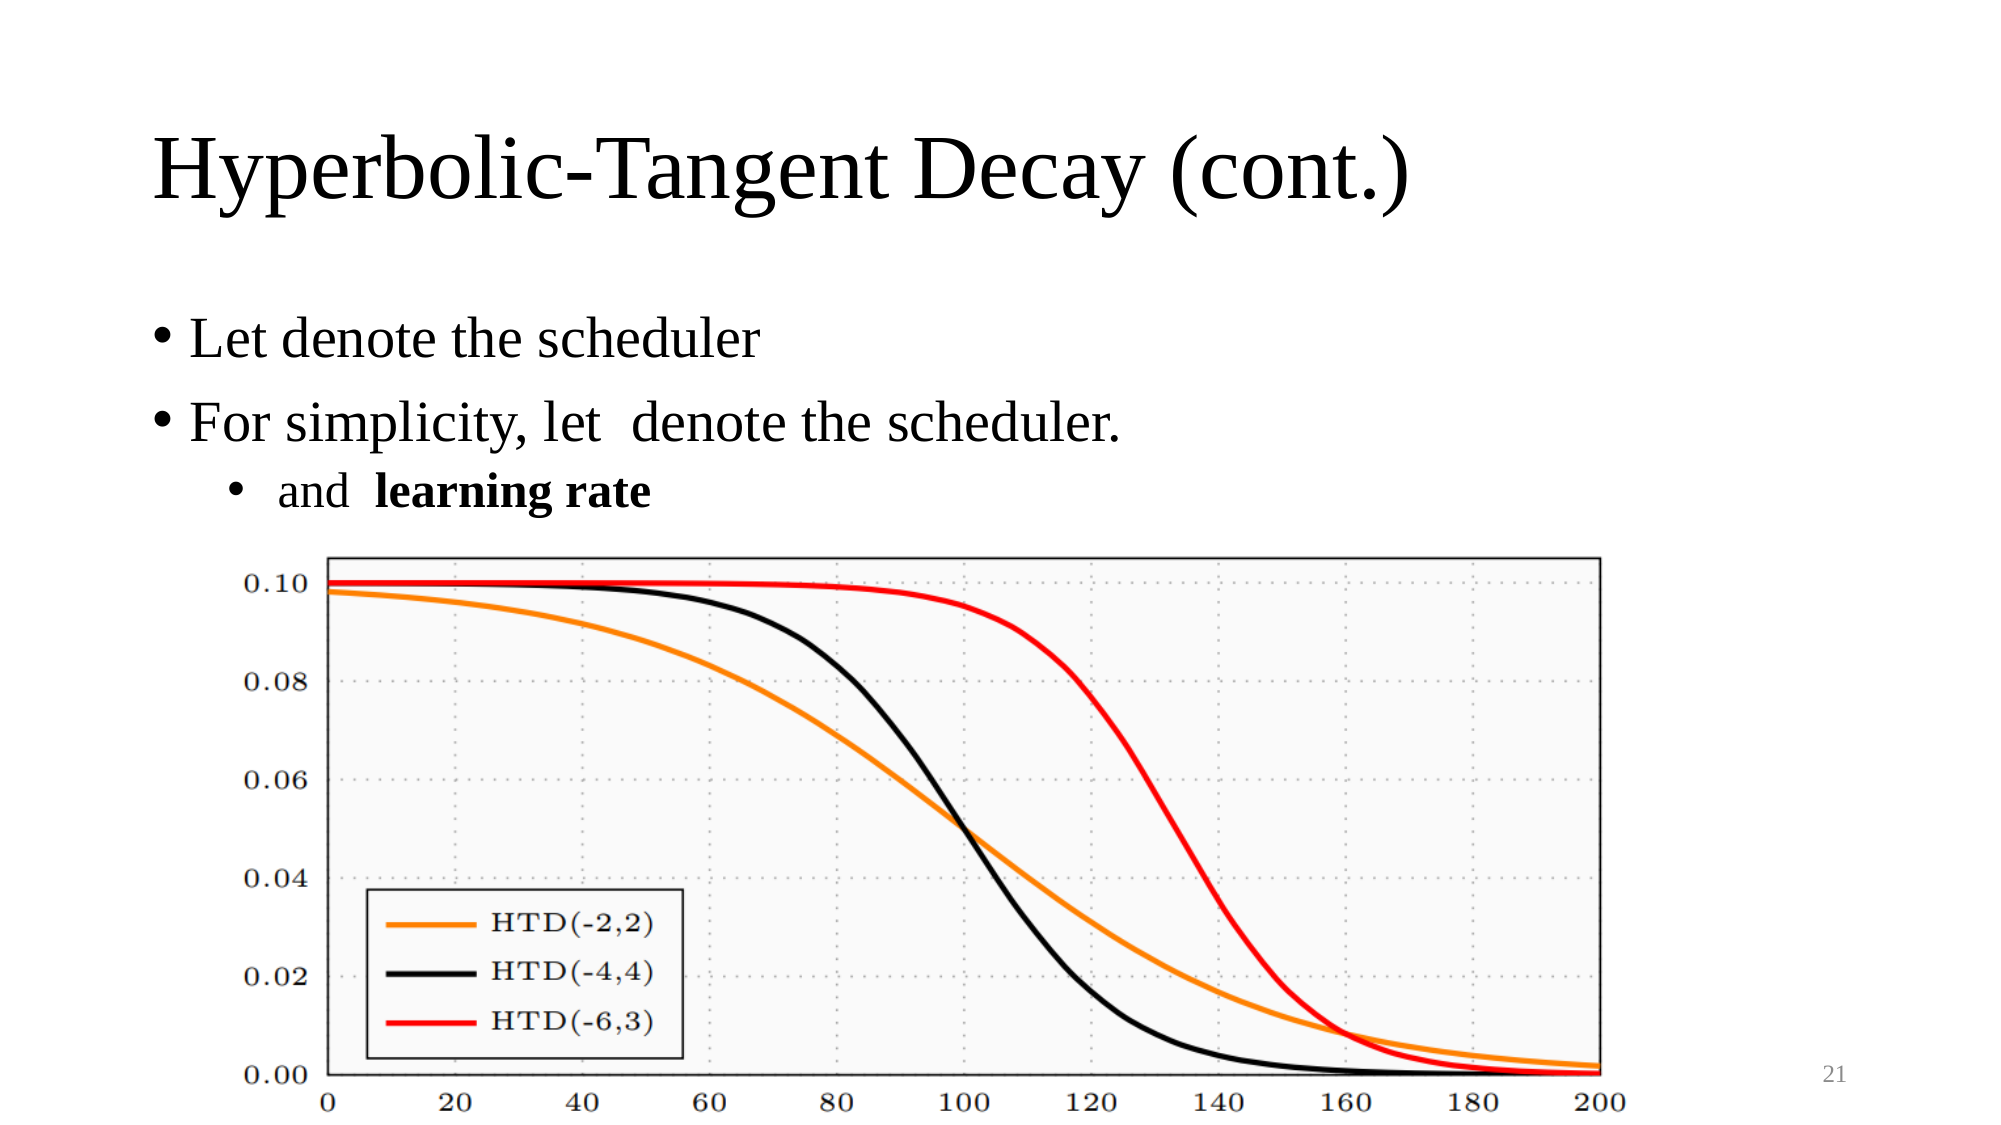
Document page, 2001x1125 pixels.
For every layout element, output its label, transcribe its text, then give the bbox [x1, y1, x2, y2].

slide_number 21 [1638, 1042, 1863, 1103]
title Hyperbolic-Tangent Decay (cont.) [137, 59, 1863, 278]
picture [213, 537, 1638, 1125]
